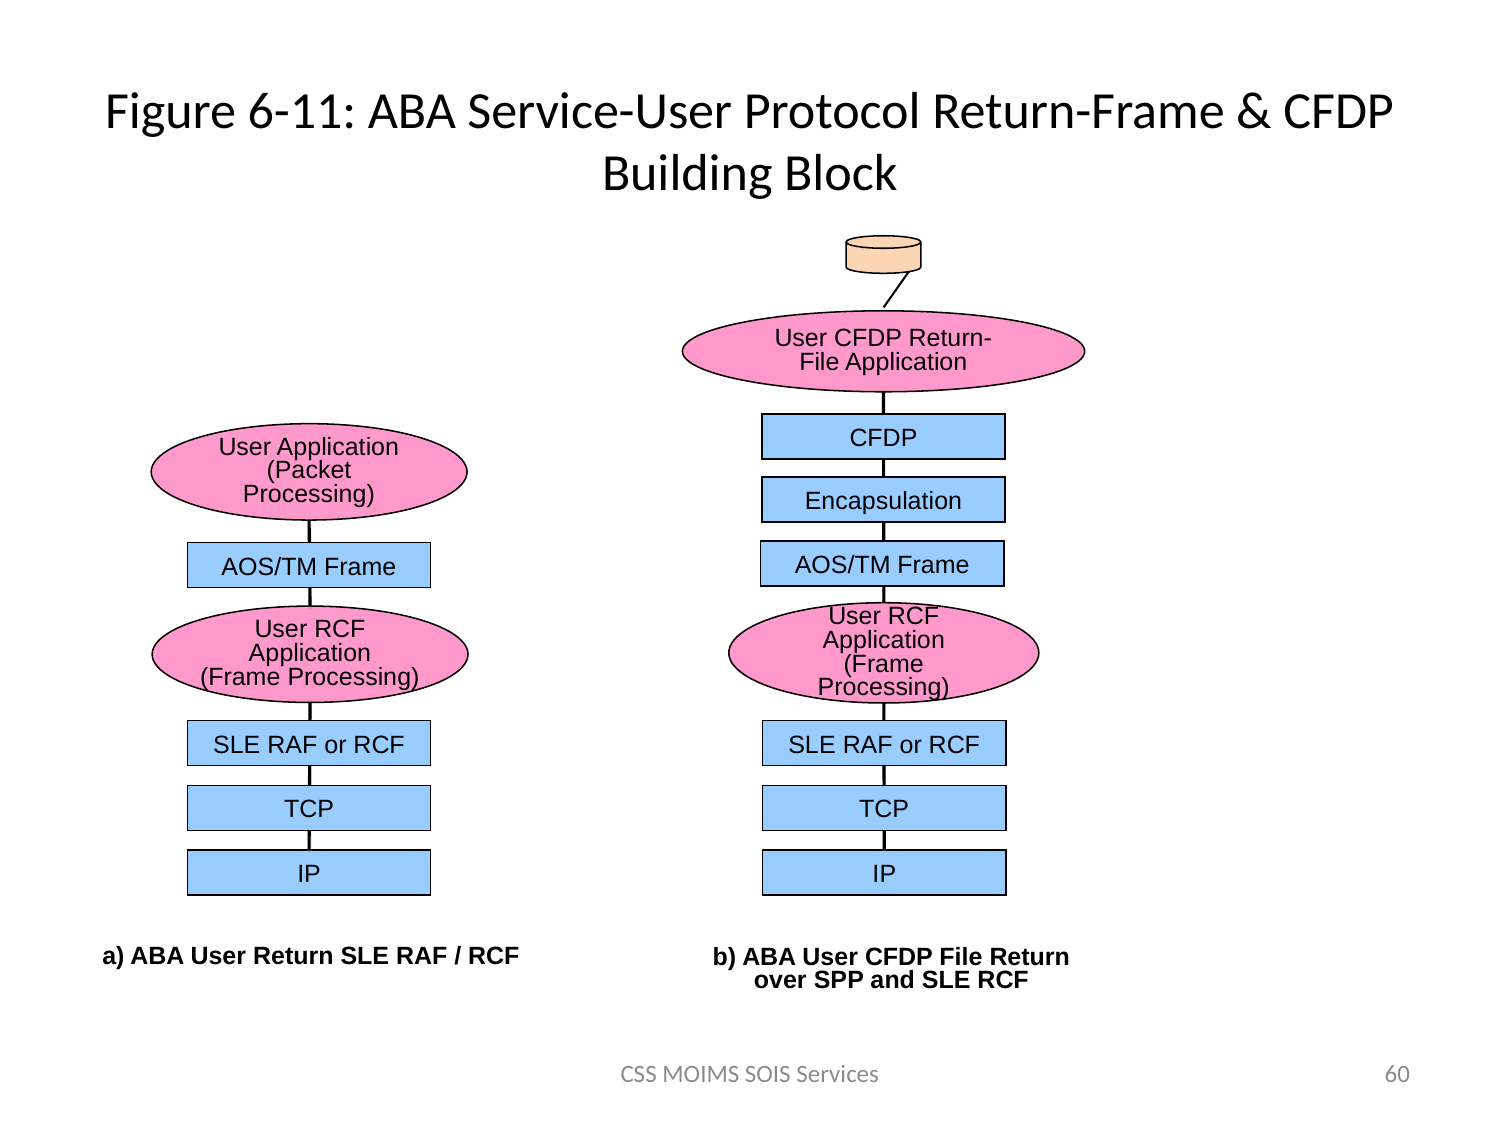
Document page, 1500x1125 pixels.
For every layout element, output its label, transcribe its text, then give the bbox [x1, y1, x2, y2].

text_box AOS/TM Frame [760, 540, 878, 586]
text_box IP [762, 849, 1006, 895]
footer CSS MOIMS SOIS Services [512, 1042, 988, 1103]
text_box b) ABA User CFDP File Return over SPP and SLE RCF [697, 938, 1086, 1001]
text_box User RCF Application (Frame Processing) [152, 606, 469, 703]
title Figure 6-11: ABA Service-User Protocol Return-Frame & CFDP Building Block [75, 45, 1425, 233]
text_box SLE RAF or RCF [888, 720, 1006, 766]
text_box a) ABA User Return SLE RAF / RCF [87, 938, 536, 977]
text_box AOS/TM Frame [187, 542, 303, 588]
slide_number 60 [1074, 1042, 1425, 1103]
text_box CFDP [890, 413, 1006, 459]
text_box TCP [762, 785, 878, 831]
text_box IP [187, 849, 431, 895]
text_box CFDP [761, 413, 878, 459]
text_box User Application (Packet Processing) [151, 423, 468, 521]
text_box Encapsulation [762, 477, 878, 523]
text_box TCP [888, 785, 1006, 831]
text_box User RCF Application (Frame Processing) [728, 602, 1039, 703]
text_box User CFDP Return- File Application [682, 310, 1085, 392]
text_box AOS/TM Frame [890, 540, 1004, 586]
text_box TCP [315, 785, 431, 831]
text_box SLE RAF or RCF [315, 720, 431, 766]
text_box TCP [187, 785, 303, 831]
text_box SLE RAF or RCF [762, 720, 878, 766]
text_box [846, 235, 921, 274]
text_box SLE RAF or RCF [187, 720, 303, 766]
text_box Encapsulation [890, 477, 1006, 523]
text_box AOS/TM Frame [315, 542, 431, 588]
